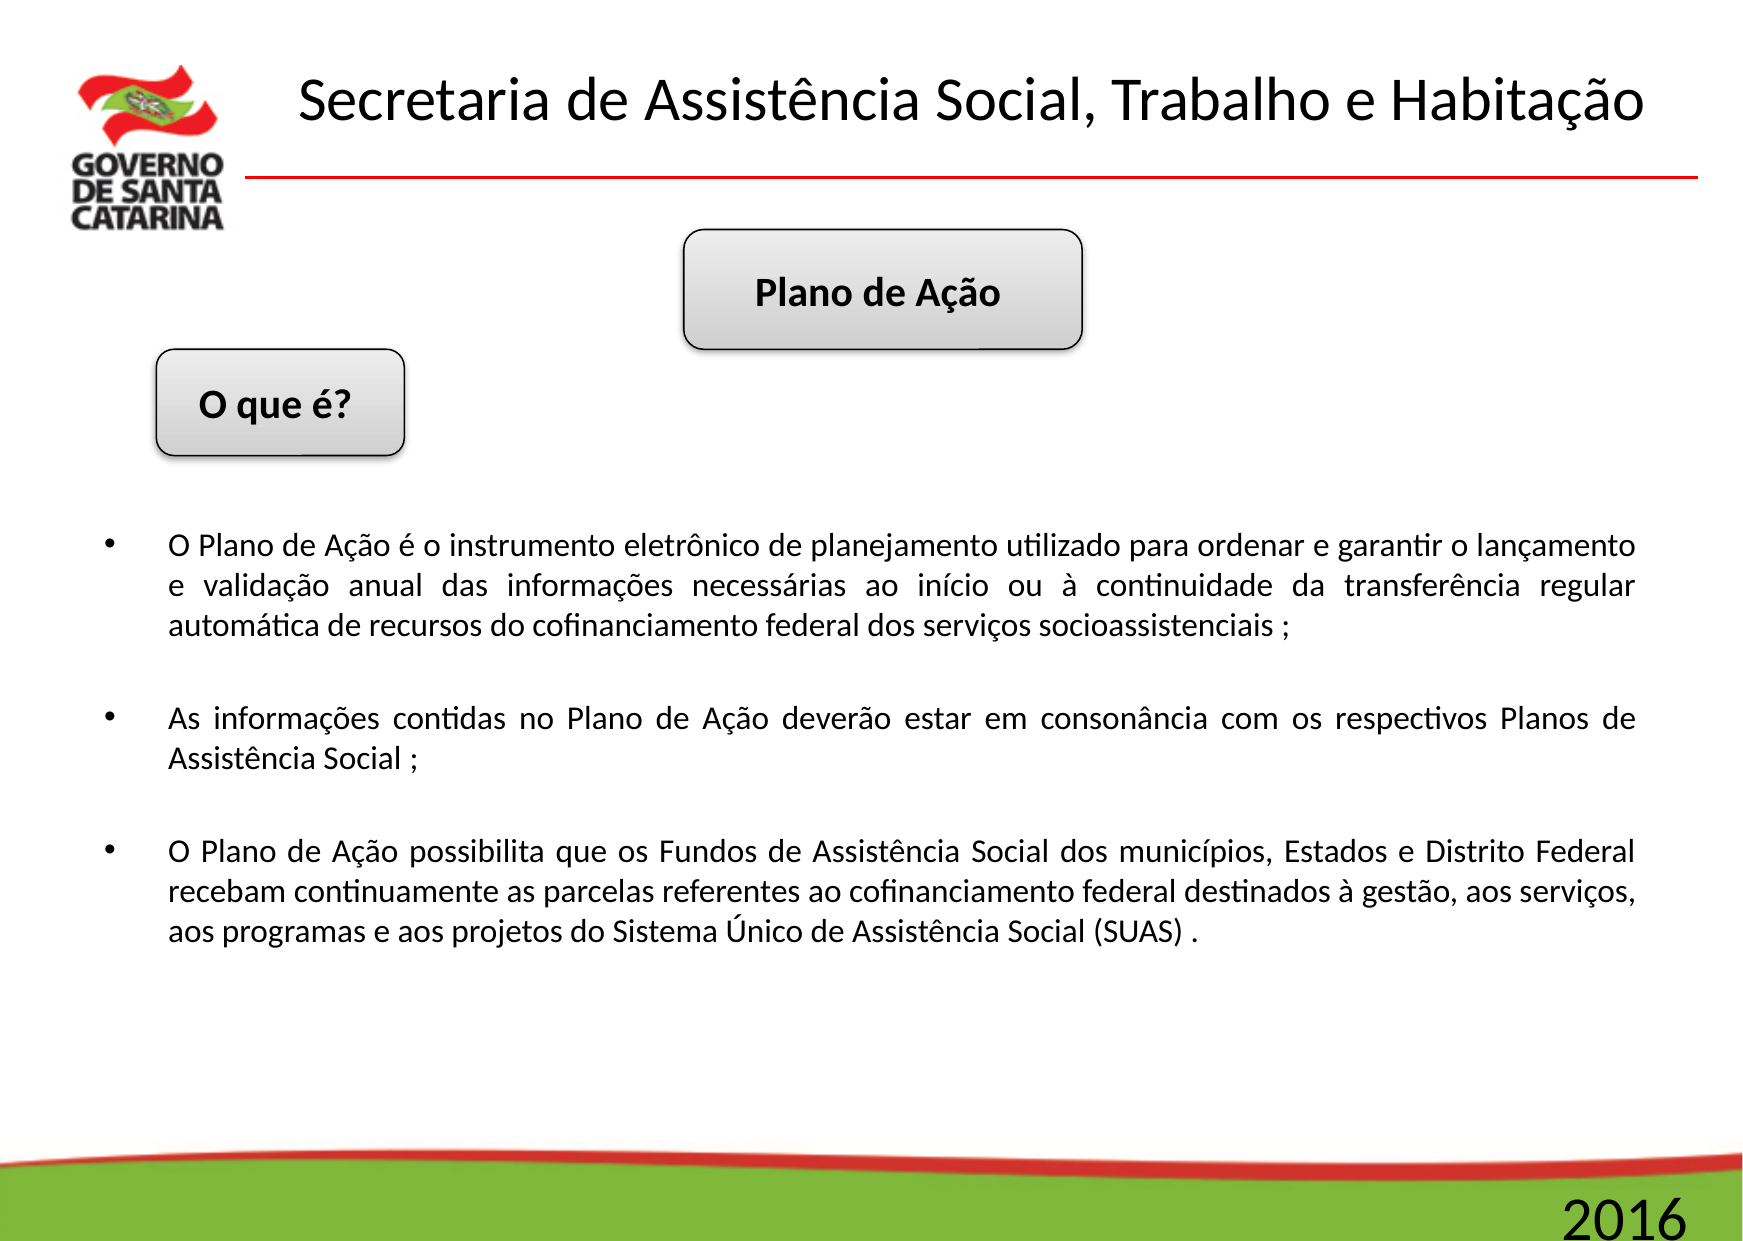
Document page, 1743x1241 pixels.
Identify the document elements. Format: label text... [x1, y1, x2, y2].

text_box O que é? [155, 348, 406, 457]
text_box Plano de Ação [682, 228, 1083, 351]
picture [60, 65, 246, 233]
picture [0, 1141, 1743, 1241]
list O Plano de Ação é o instrumento eletrônico de planejamento utilizado para ordenar e garantir o lançamento e validação anual das informações necessárias ao início ou à continuidade da transferência regular automática de recursos do cofinanciamento federal dos serviços socioassistenciais ; As informações contidas no Plano de Ação deverão estar em consonância com os respectivos Planos de Assistência Social ; O Plano de Ação possibilita que os Fundos de Assistência Social dos municípios, Estados e Distrito Federal recebam continuamente as parcelas referentes ao cofinanciamento federal destinados à gestão, aos serviços, aos programas e aos projetos do Sistema Único de Assistência Social (SUAS) . [87, 514, 1656, 1108]
